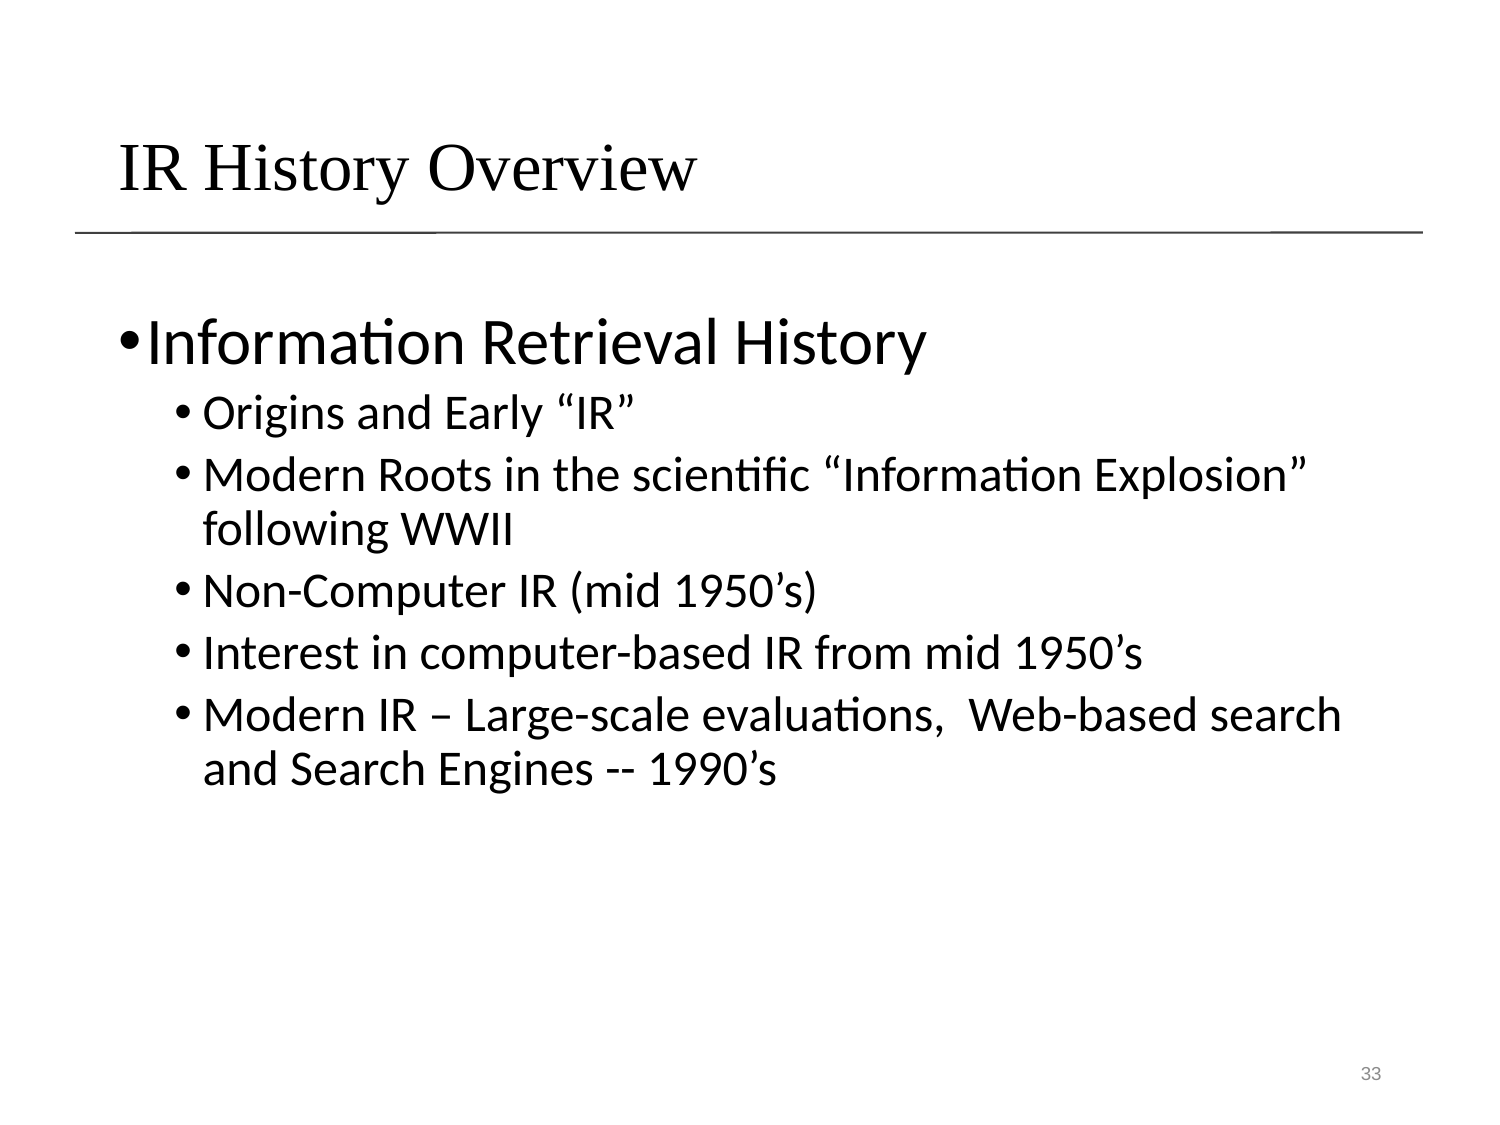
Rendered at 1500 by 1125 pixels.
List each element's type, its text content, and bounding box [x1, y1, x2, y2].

list Information Retrieval History Origins and Early “IR” Modern Roots in the scientific “Information Explosion” following WWII Non-Computer IR (mid 1950’s) Interest in computer-based IR from mid 1950’s Modern IR – Large-scale evaluations, Web-based search and Search Engines -- 1990’s [103, 299, 1397, 1014]
title IR History Overview [103, 59, 1397, 278]
slide_number 33 [1059, 1042, 1397, 1103]
